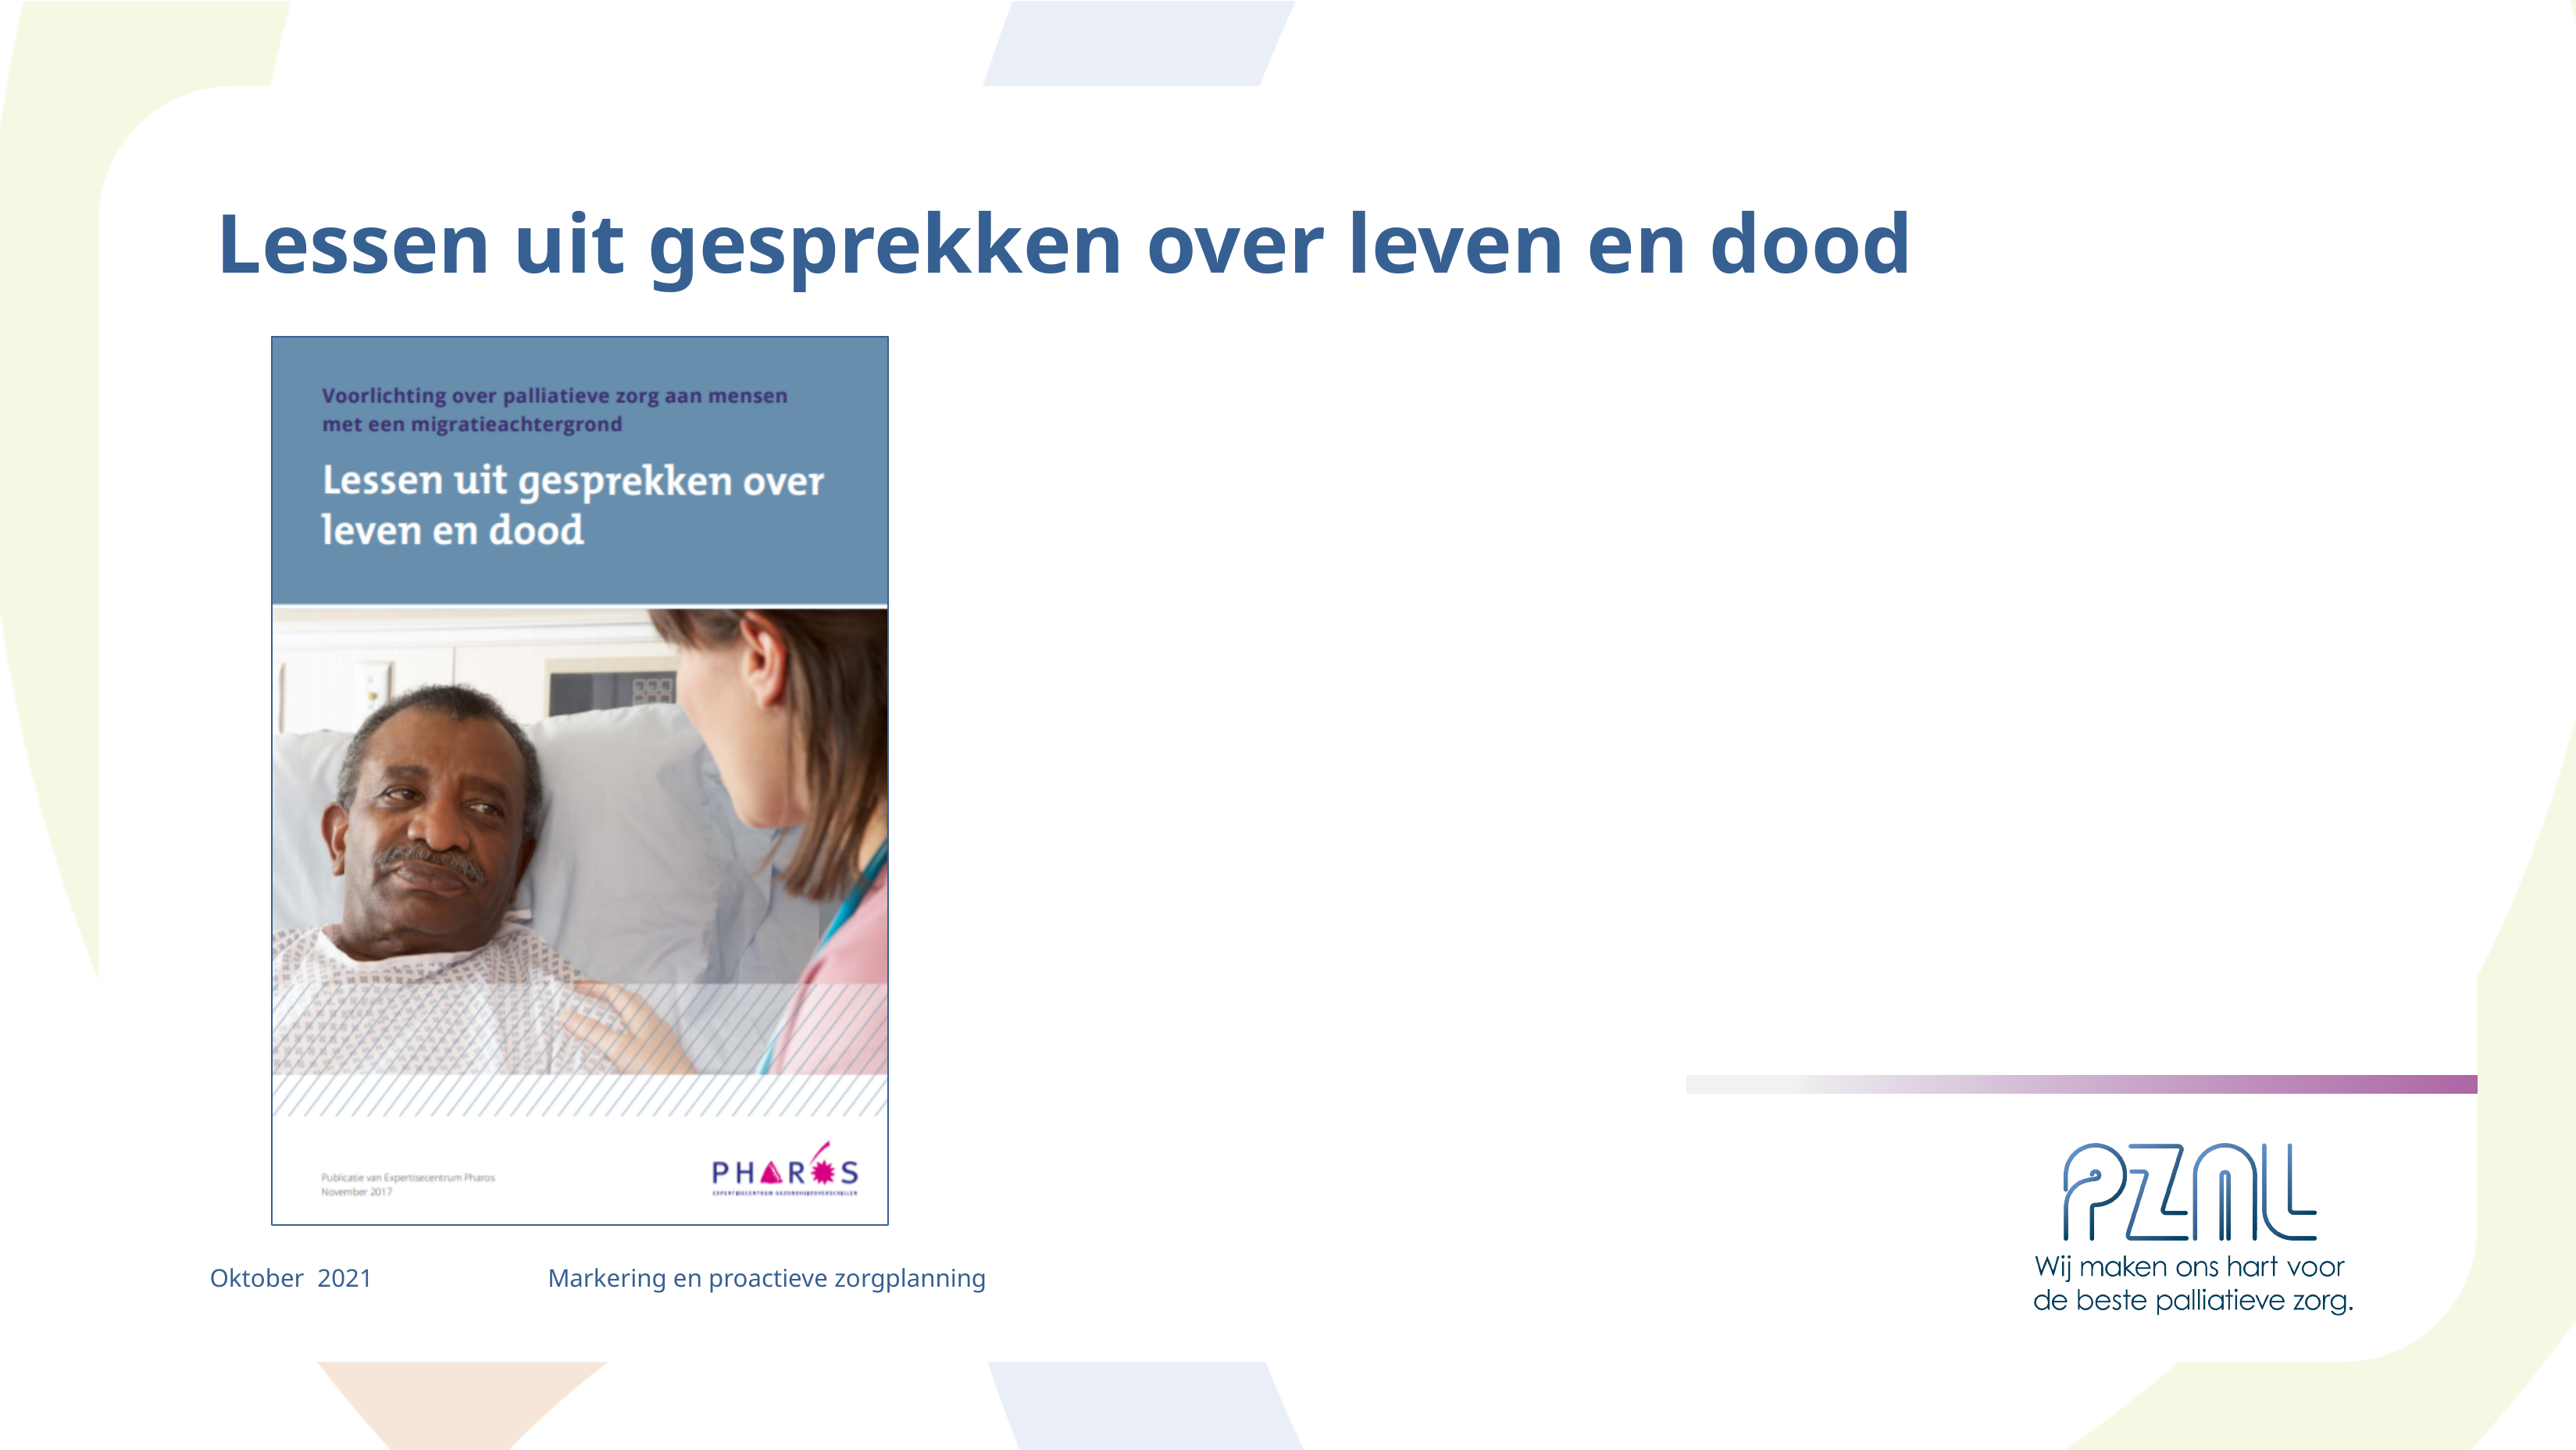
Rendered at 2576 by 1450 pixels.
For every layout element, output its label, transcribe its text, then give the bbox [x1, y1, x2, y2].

list Lessen uit gesprekken over leven en dood [204, 60, 2576, 295]
list Markering en proactieve zorgplanning [536, 1256, 1103, 1298]
list [198, 305, 2399, 1144]
list Oktober 2021 [198, 1256, 448, 1301]
picture [0, 0, 2576, 1450]
